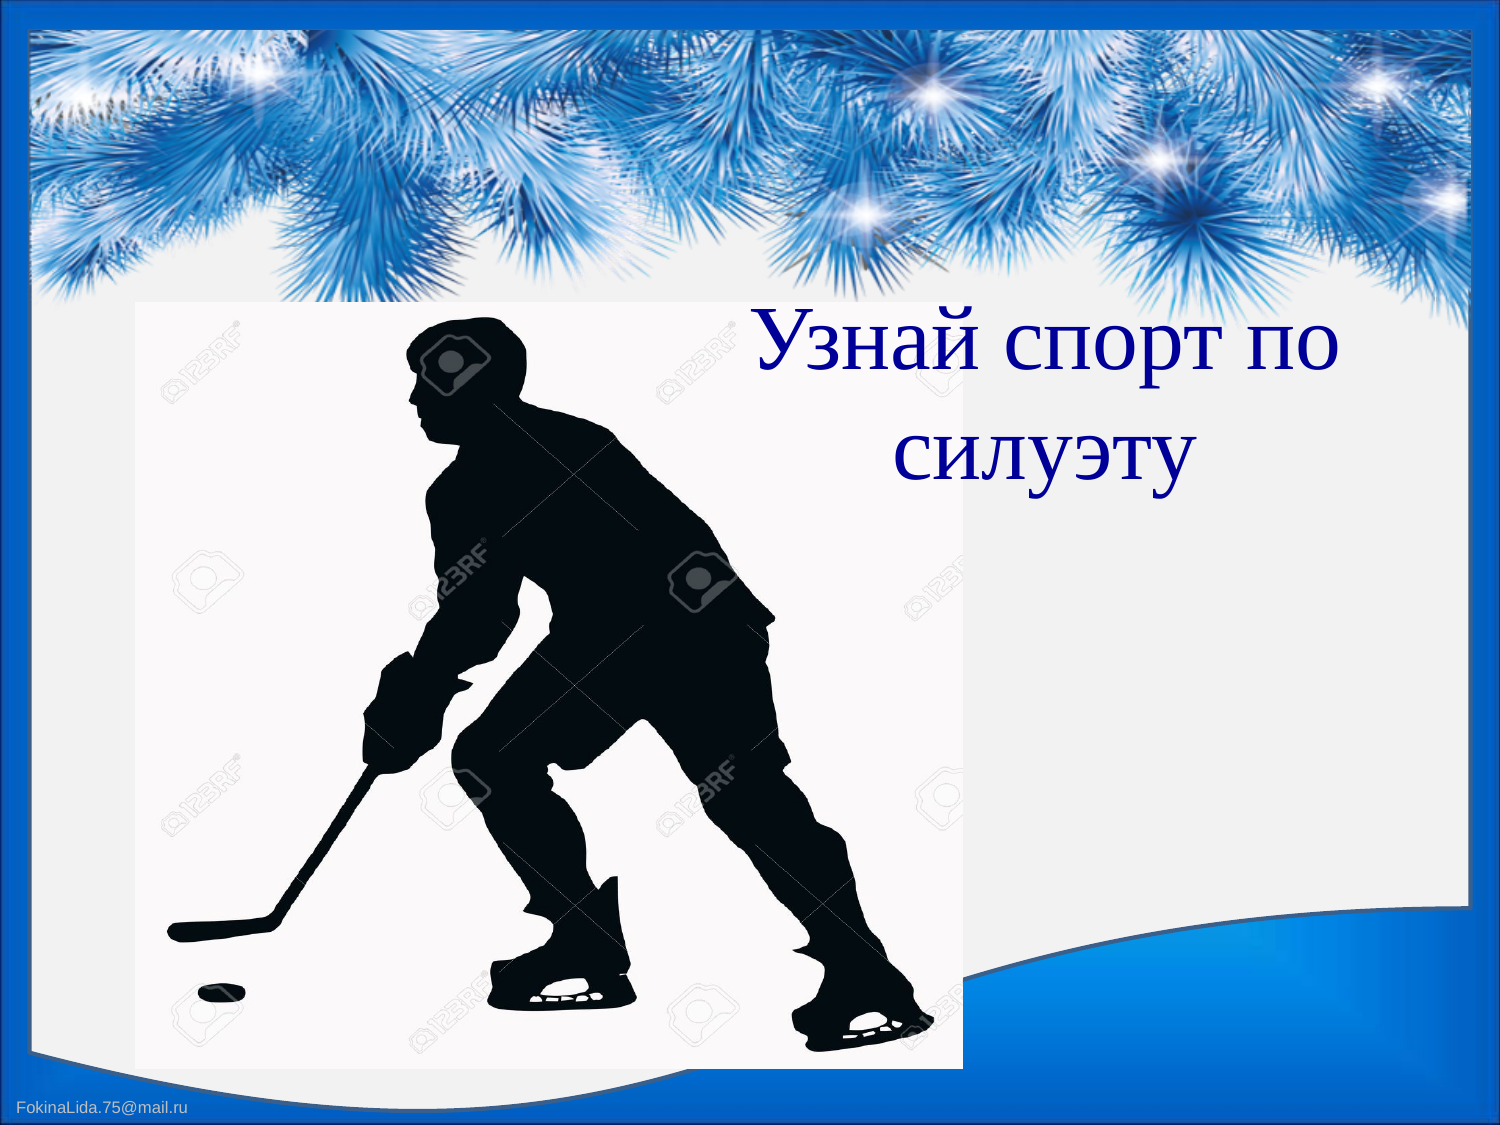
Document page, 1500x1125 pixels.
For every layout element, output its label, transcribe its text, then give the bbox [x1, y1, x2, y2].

title Узнай спорт по силуэту [667, 207, 1424, 568]
picture [0, 0, 1500, 1125]
